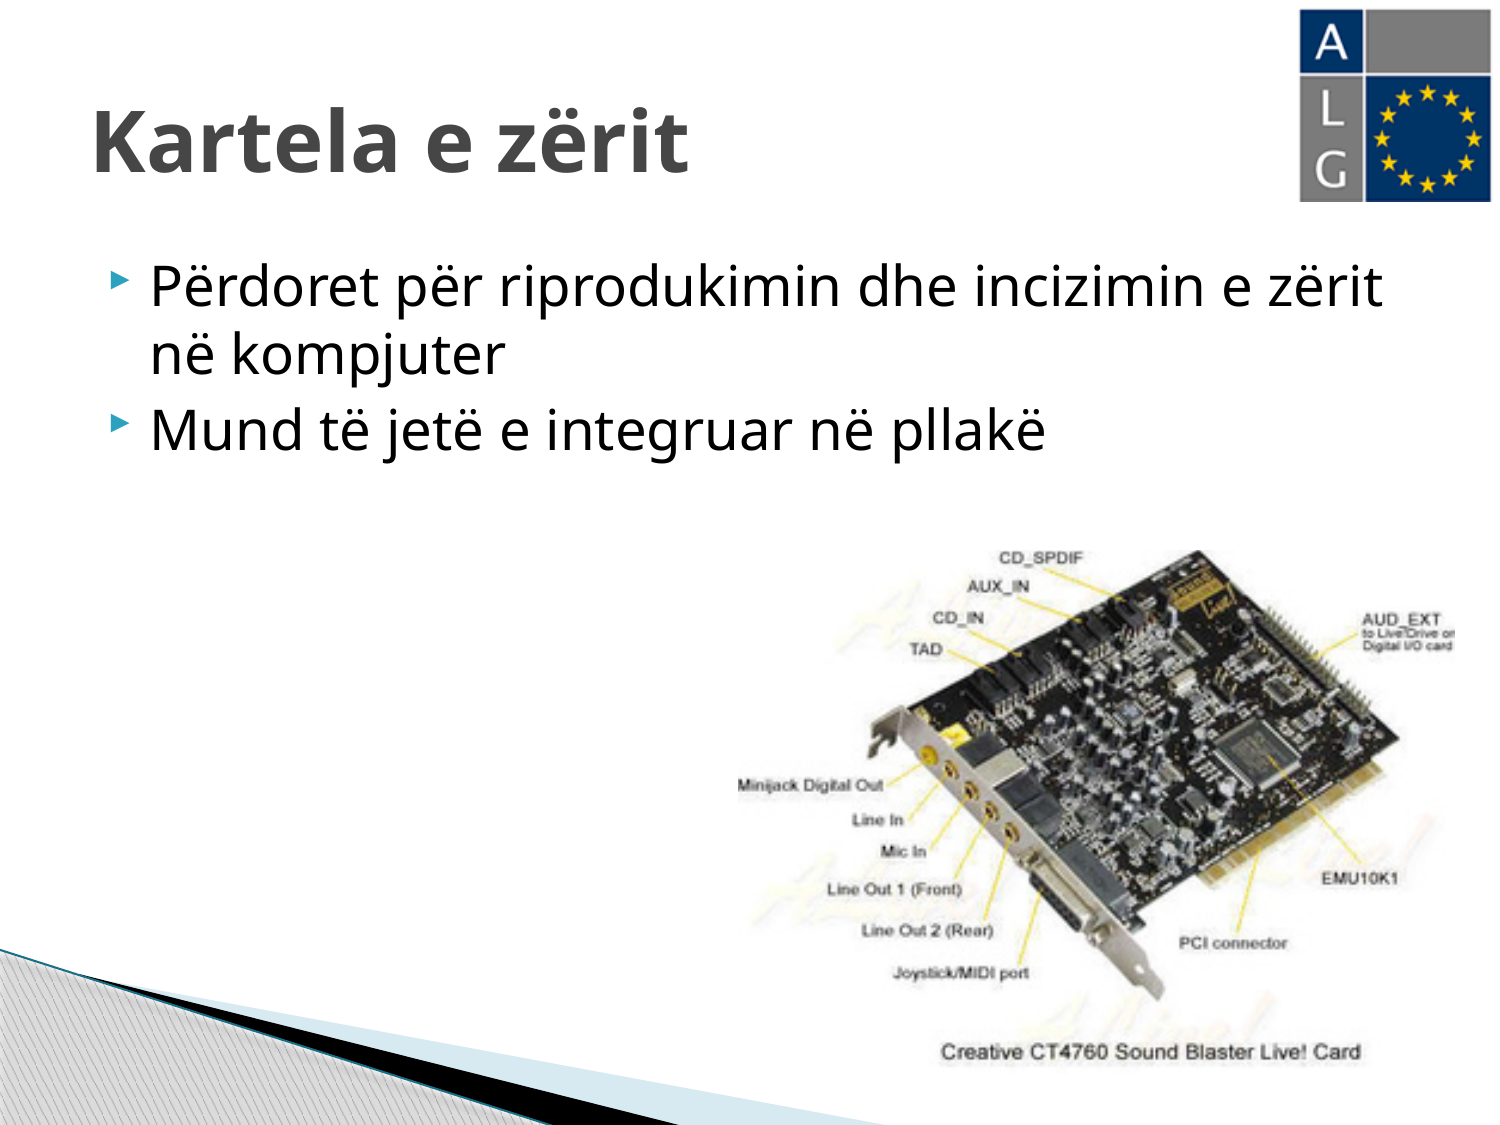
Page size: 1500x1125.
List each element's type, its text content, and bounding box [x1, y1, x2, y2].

picture [1291, 0, 1500, 202]
title Kartela e zërit [75, 45, 1425, 233]
list Përdoret për riprodukimin dhe incizimin e zërit në kompjuter Mund të jetë e integruar në pllakë [75, 243, 1425, 986]
picture [737, 550, 1456, 1077]
